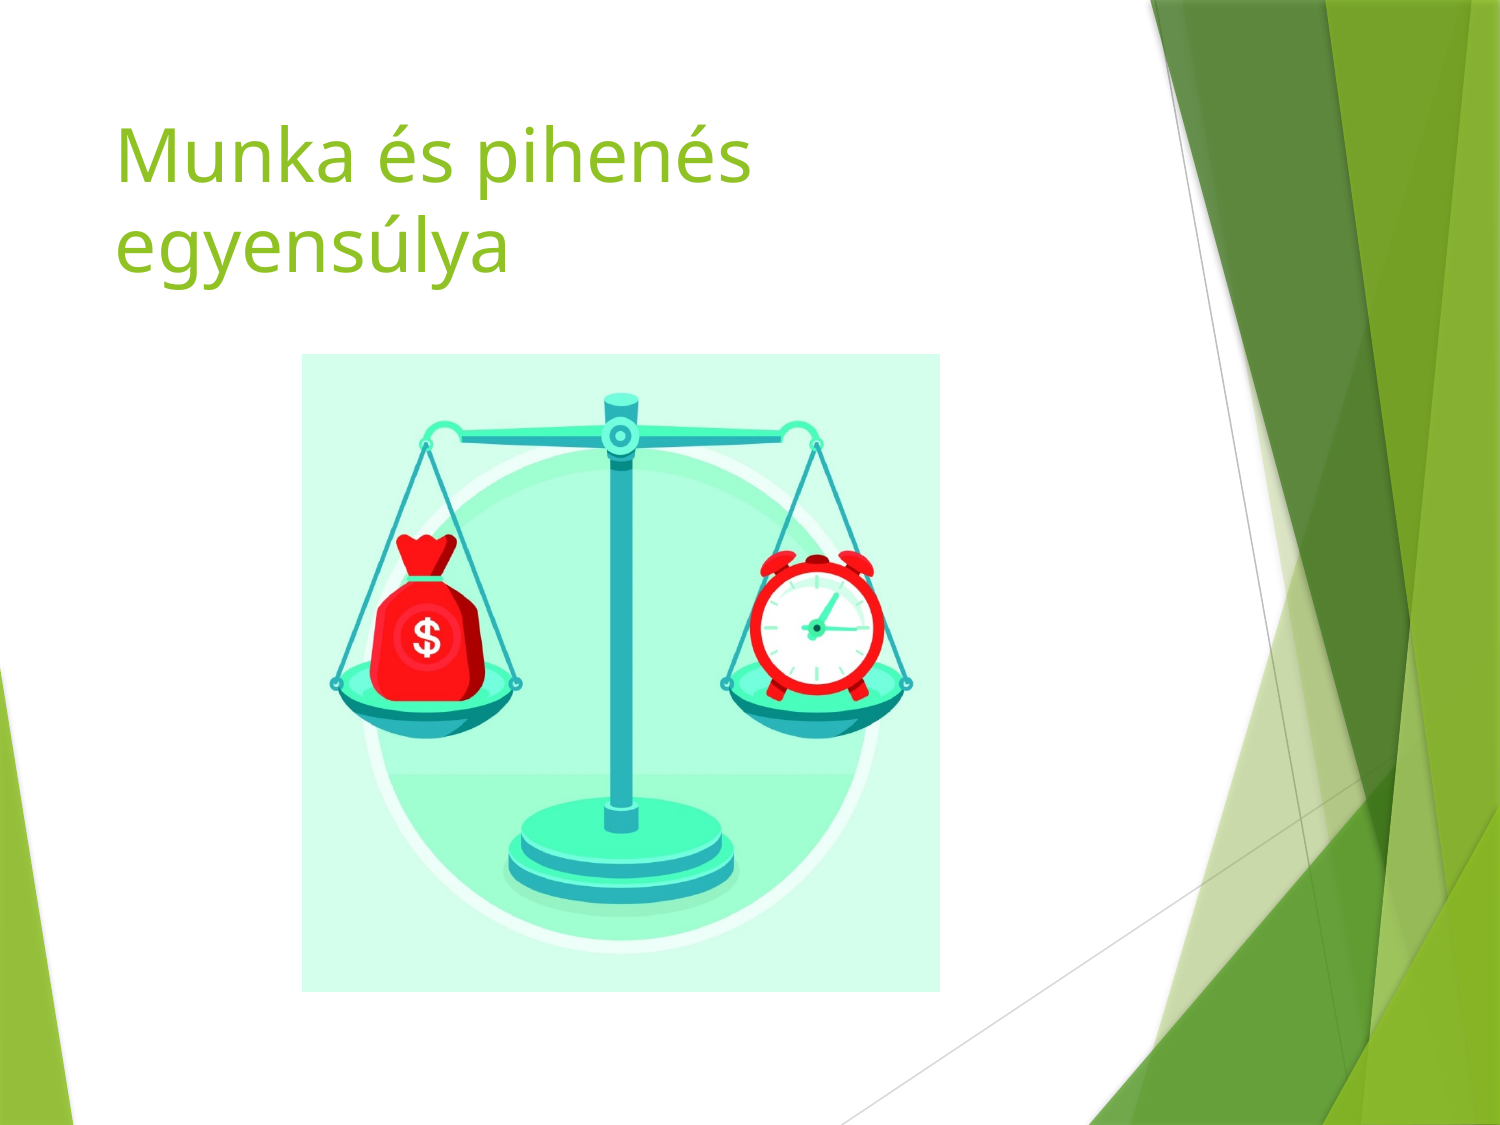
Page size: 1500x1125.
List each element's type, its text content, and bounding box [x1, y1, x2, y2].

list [301, 353, 940, 992]
title Munka és pihenés egyensúlya [99, 99, 1142, 317]
